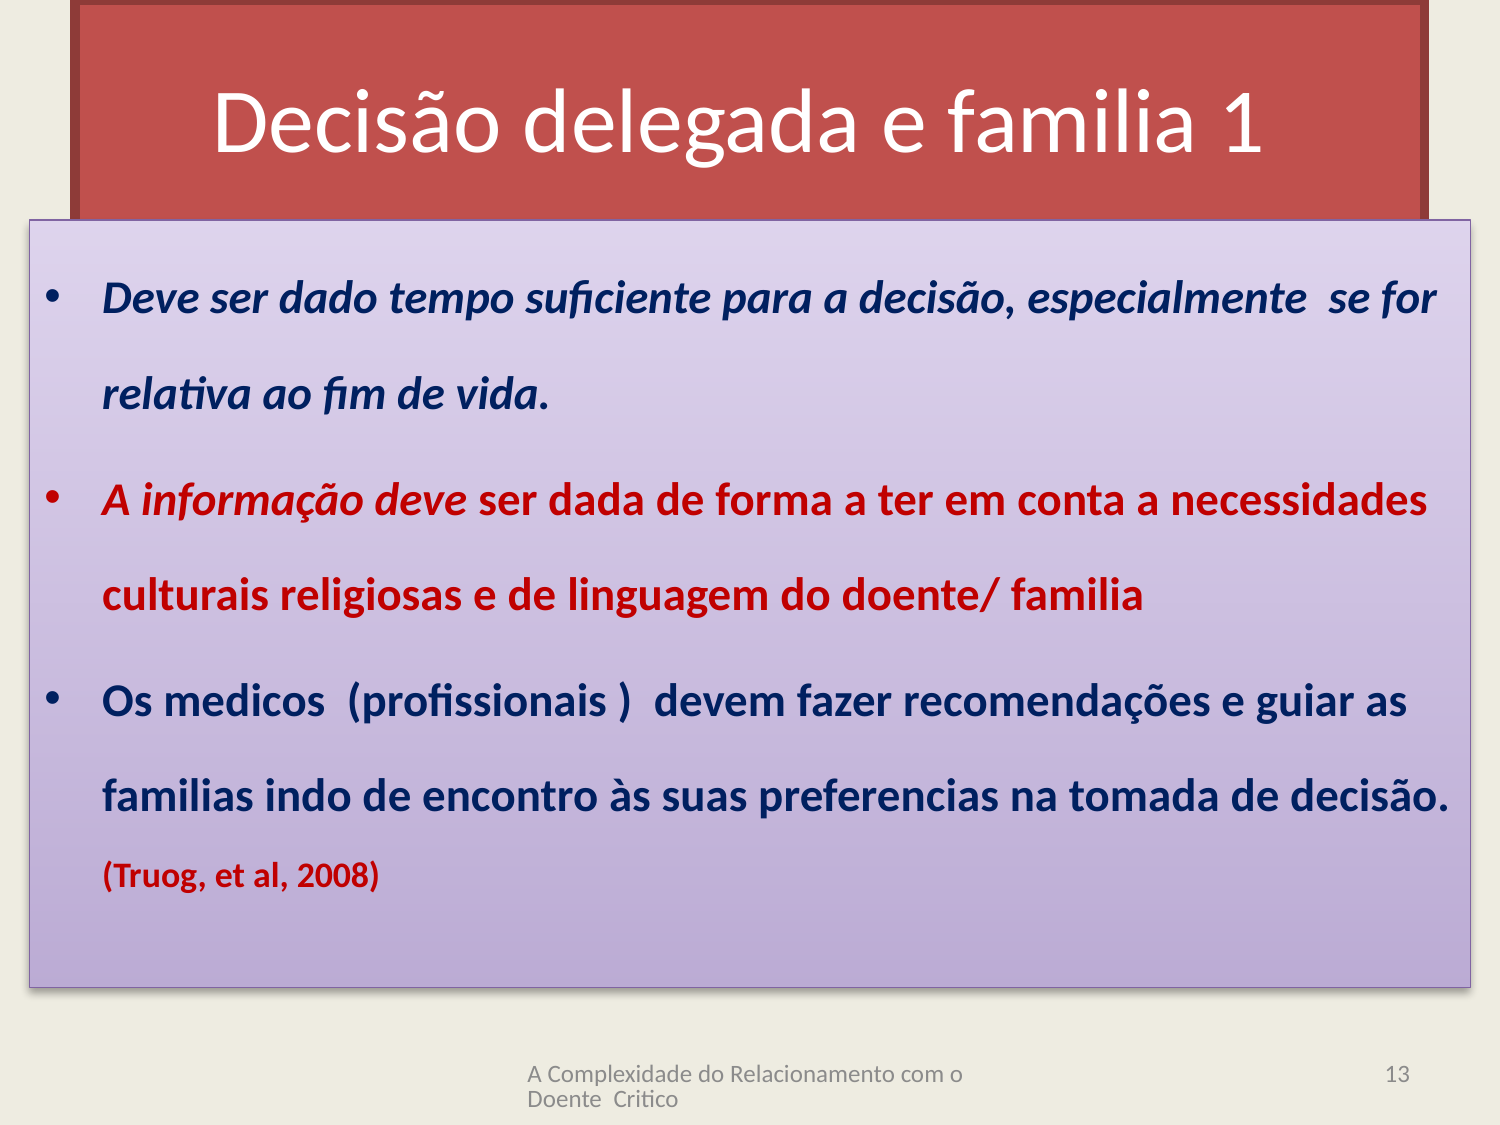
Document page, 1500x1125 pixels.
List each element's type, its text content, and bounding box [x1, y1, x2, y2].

footer A Complexidade do Relacionamento com o Doente Critico [512, 1042, 988, 1103]
title Decisão delegada e familia 1 [70, 0, 1429, 219]
list Deve ser dado tempo suficiente para a decisão, especialmente se for relativa ao fim de vida. A informação deve ser dada de forma a ter em conta a necessidades culturais religiosas e de linguagem do doente/ familia Os medicos (profissionais ) devem fazer recomendações e guiar as familias indo de encontro às suas preferencias na tomada de decisão. (Truog, et al, 2008) [29, 219, 1471, 988]
slide_number 13 [1074, 1042, 1425, 1103]
